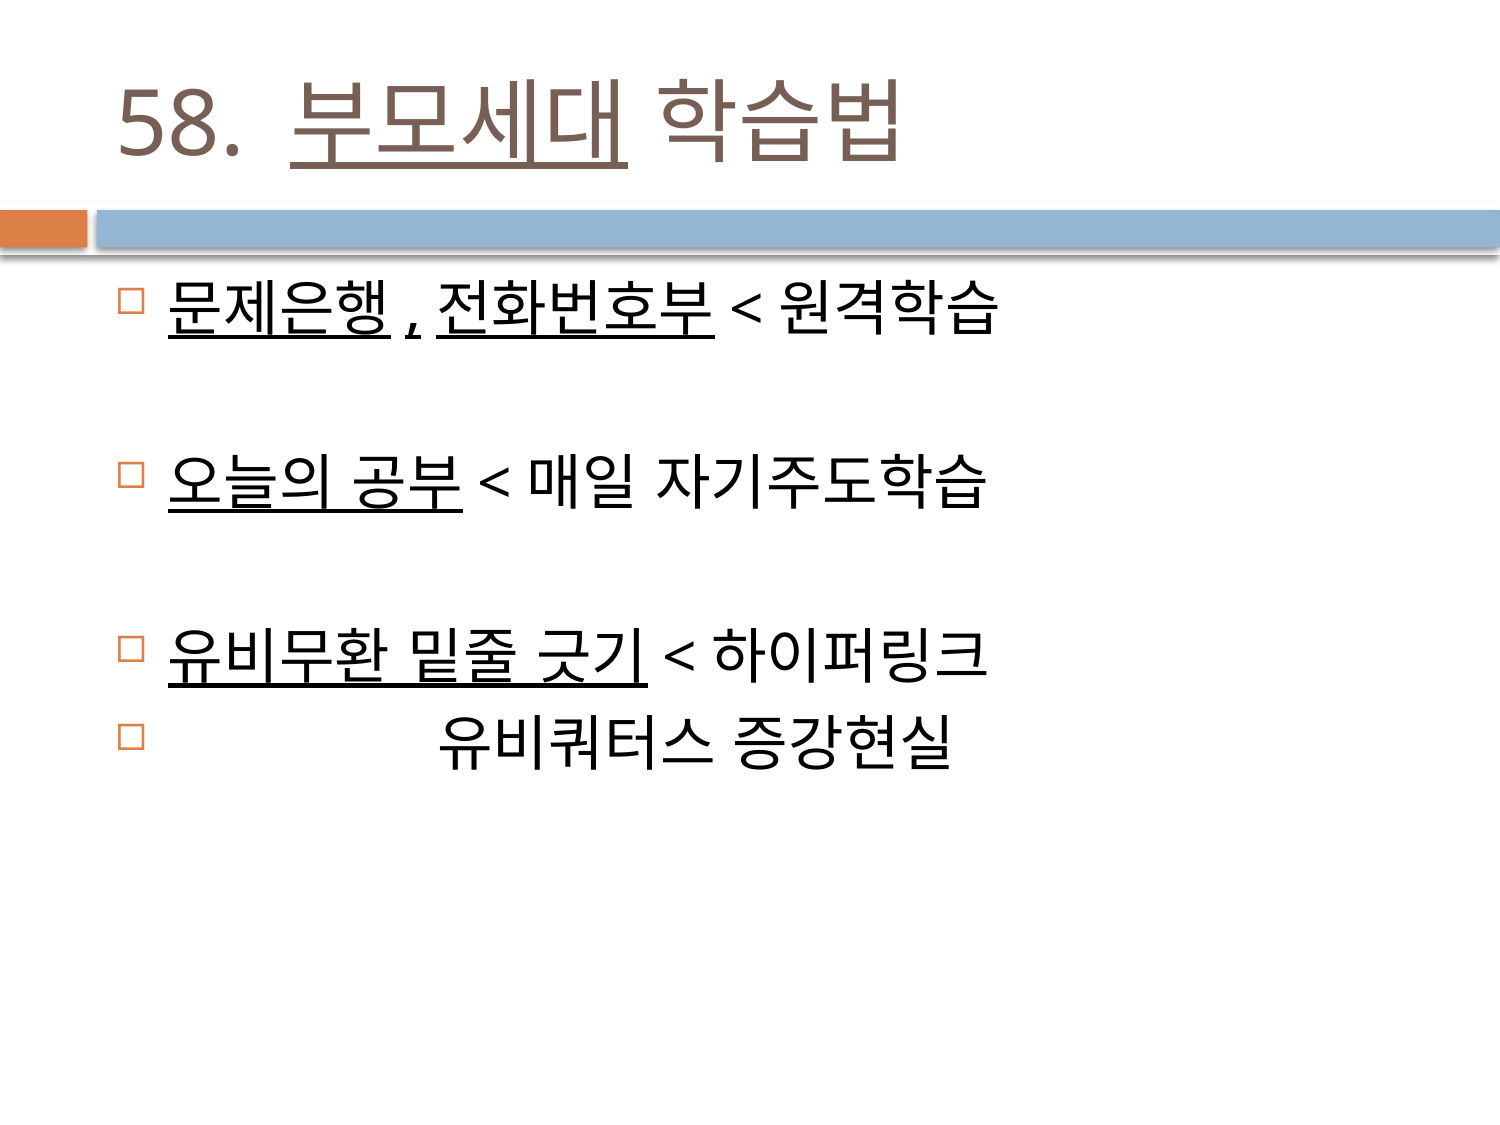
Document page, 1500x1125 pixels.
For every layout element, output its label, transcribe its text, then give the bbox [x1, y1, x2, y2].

list 문제은행,전화번호부<원격학습 오늘의 공부<매일 자기주도학습 유비무환 밑줄 긋기<하이퍼링크 유비쿼터스 증강현실 [100, 262, 1438, 1000]
title 58. 부모세대 학습법 [100, 37, 1438, 200]
